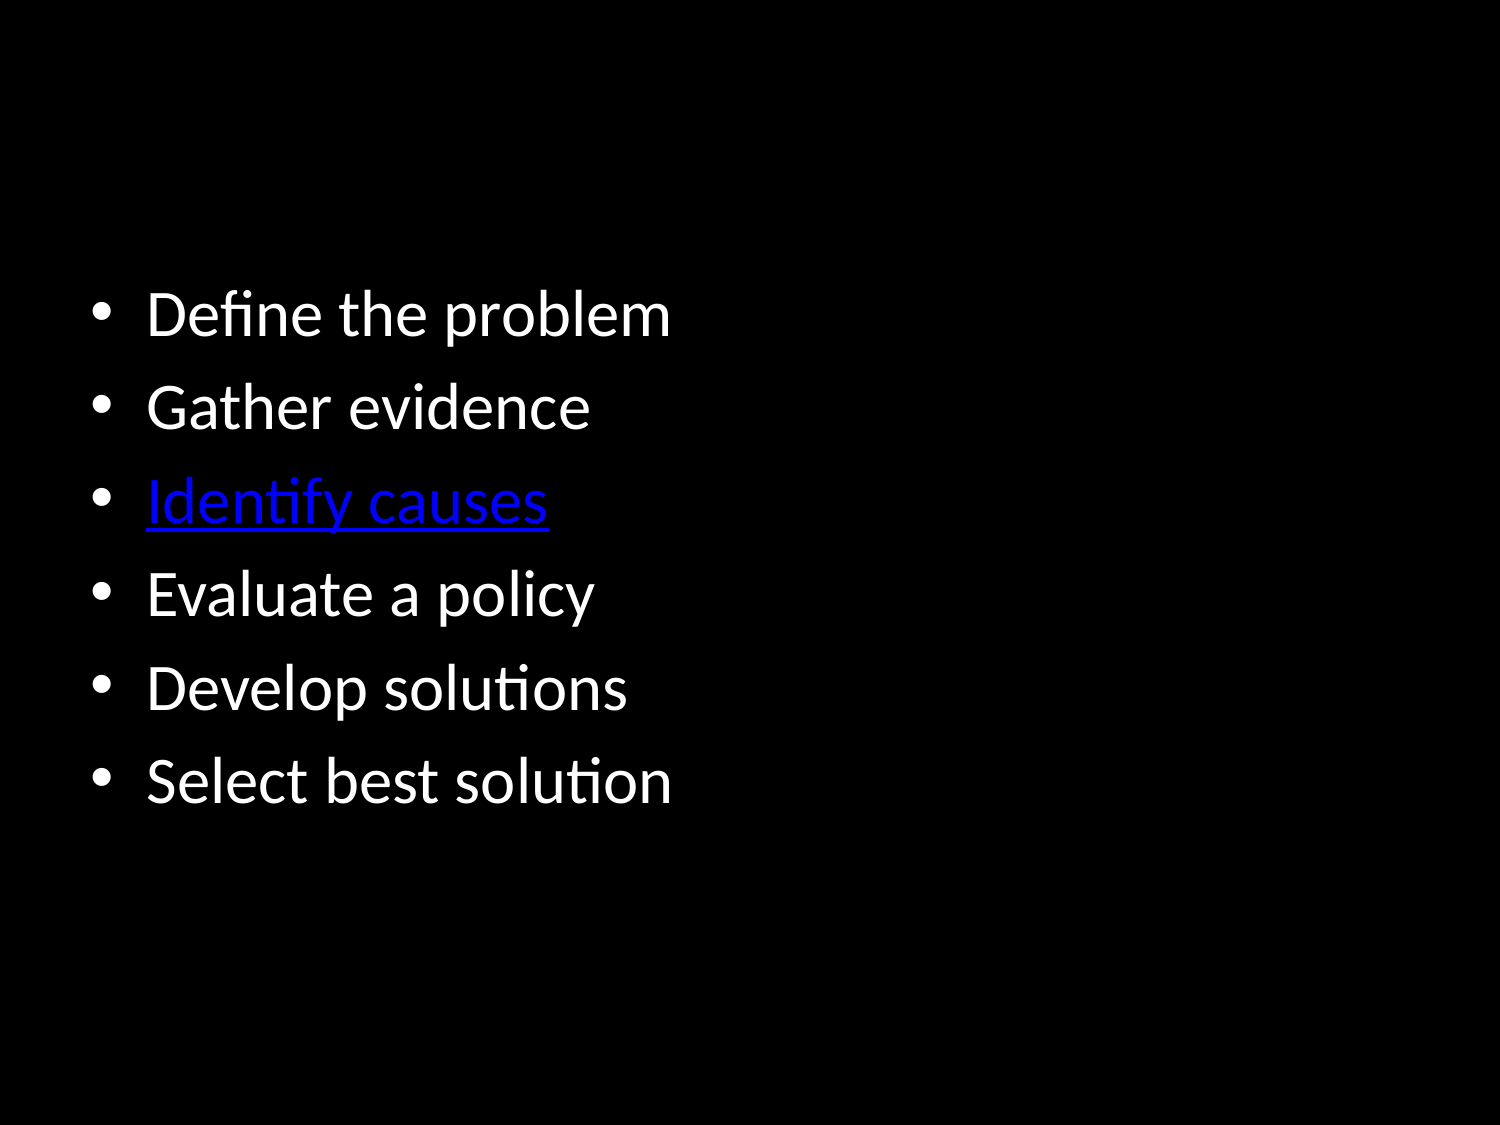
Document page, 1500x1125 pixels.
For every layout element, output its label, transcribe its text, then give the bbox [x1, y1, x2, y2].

list Define the problem Gather evidence Identify causes Evaluate a policy Develop solutions Select best solution [75, 262, 1425, 1005]
